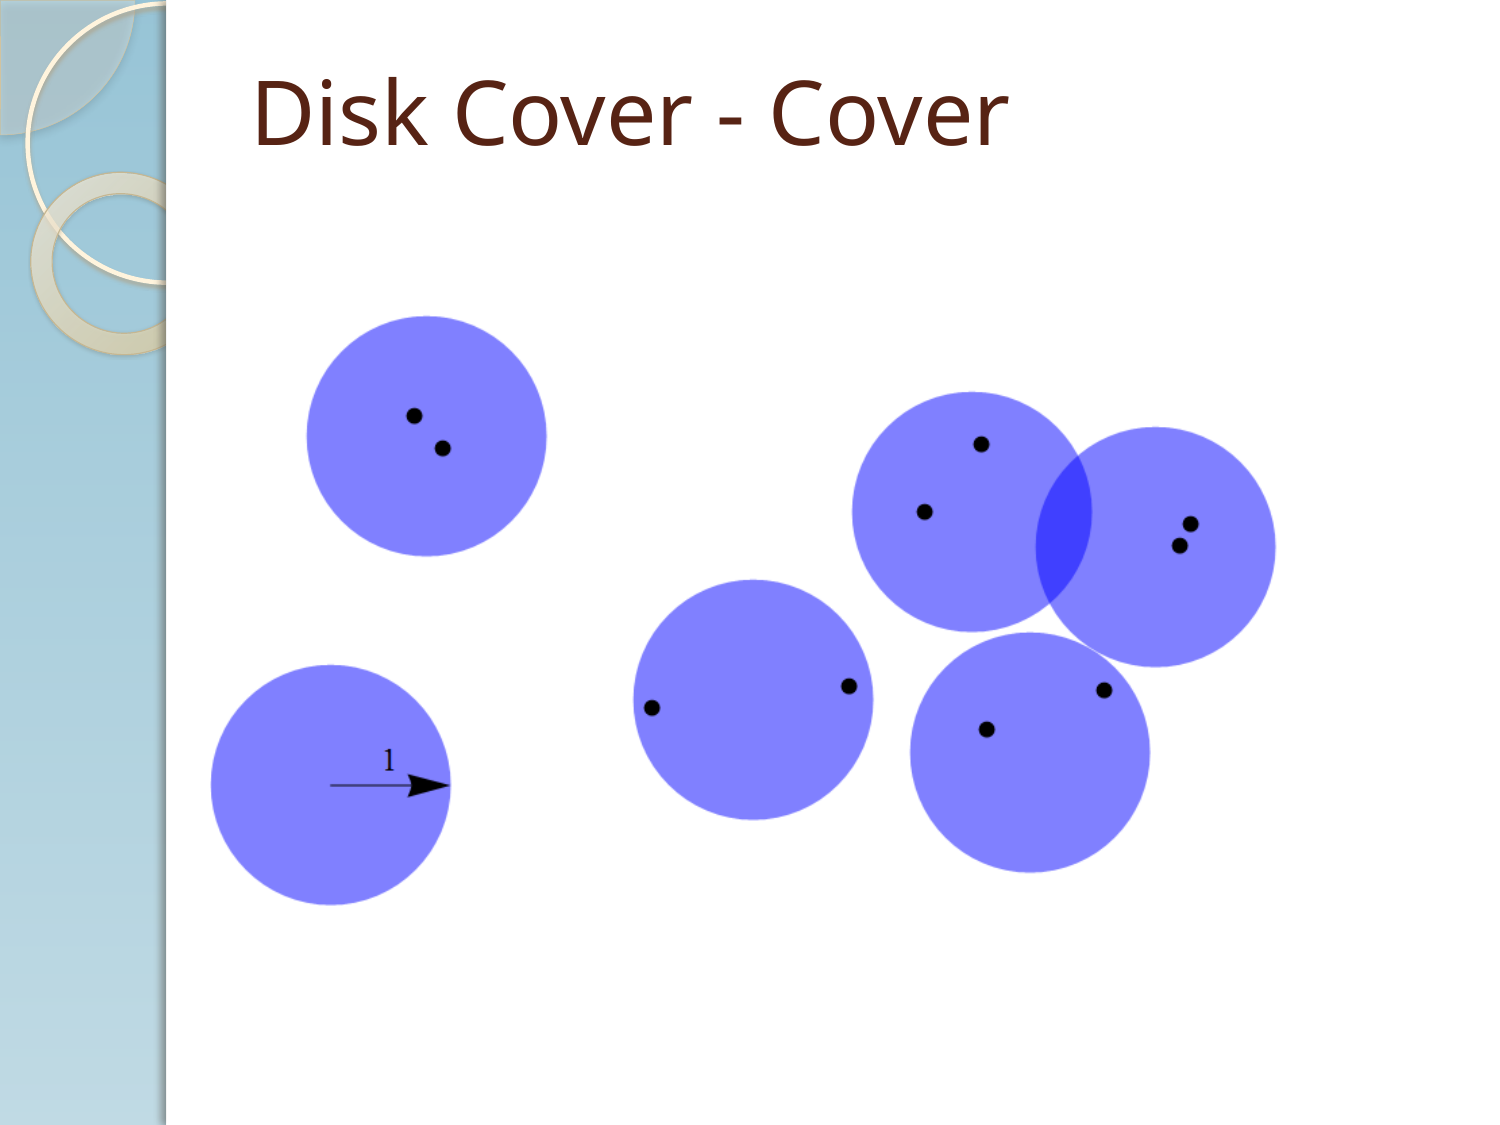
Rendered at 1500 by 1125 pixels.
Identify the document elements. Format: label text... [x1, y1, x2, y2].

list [209, 199, 1291, 1011]
title Disk Cover - Cover [235, 45, 1466, 175]
